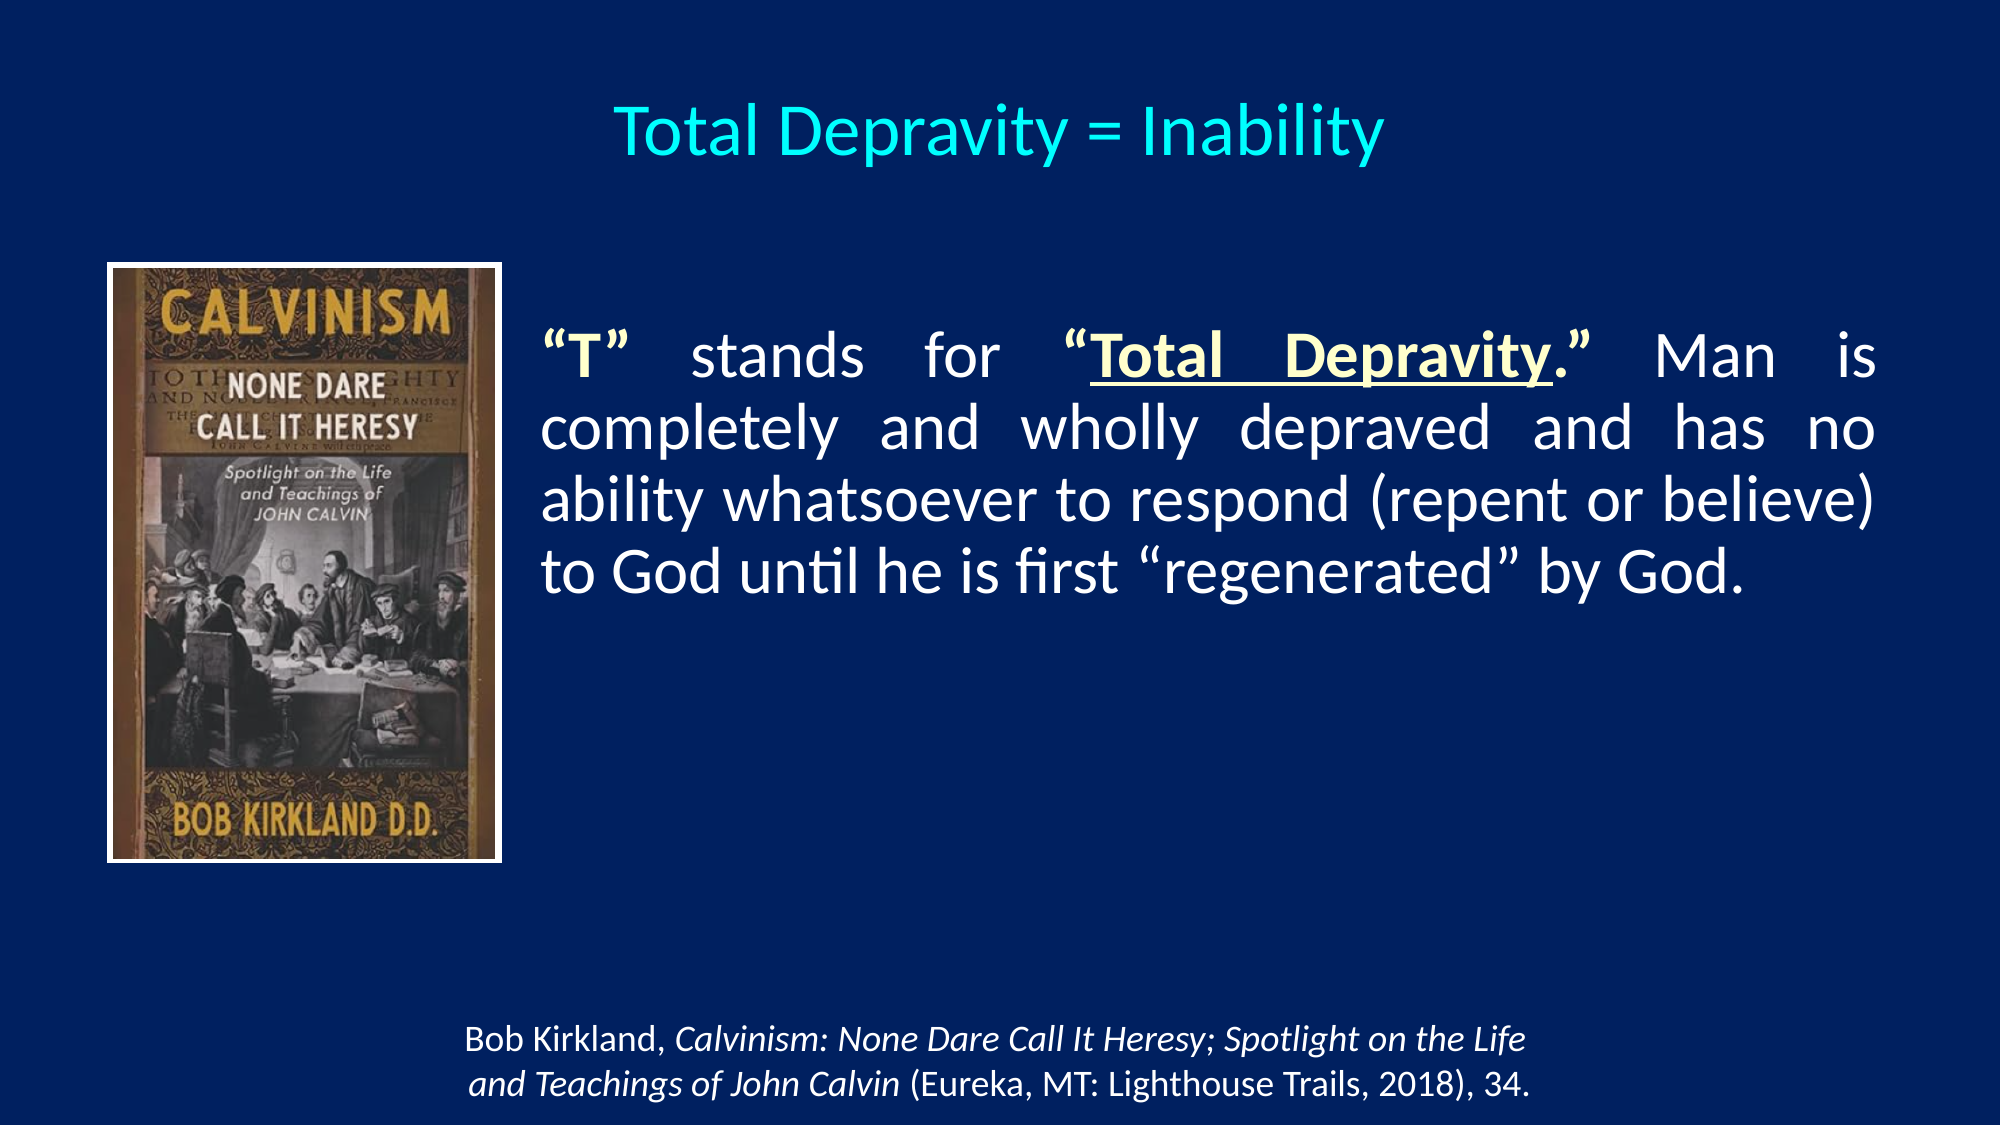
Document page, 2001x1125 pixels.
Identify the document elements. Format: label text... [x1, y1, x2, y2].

list “T” stands for “Total Depravity.” Man is completely and wholly depraved and has no ability whatsoever to respond (repent or believe) to God until he is first “regenerated” by God. [525, 312, 1893, 600]
text_box Bob Kirkland, Calvinism: None Dare Call It Heresy; Spotlight on the Life and Teachings of John Calvin (Eureka, MT: Lighthouse Trails, 2018), 34. [218, 1006, 1782, 1112]
picture [107, 262, 502, 863]
title Total Depravity = Inability [150, 37, 1850, 225]
